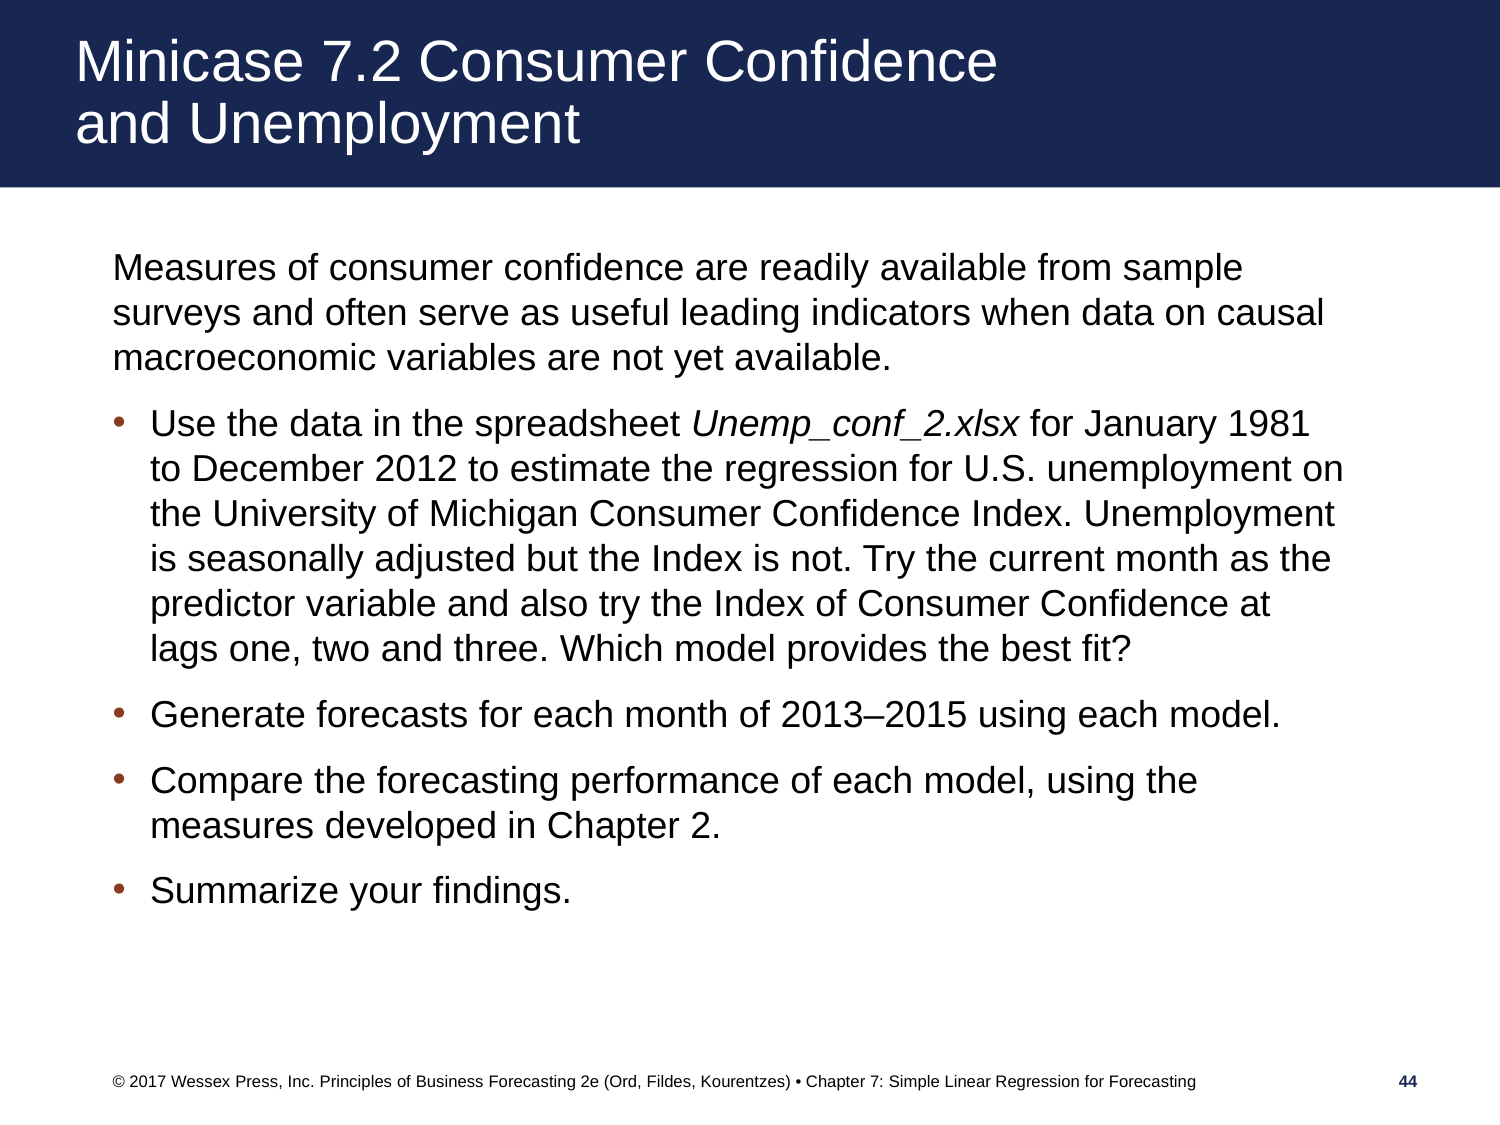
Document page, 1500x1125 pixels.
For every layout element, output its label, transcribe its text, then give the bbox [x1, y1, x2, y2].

slide_number © 2017 Wessex Press, Inc. Principles of Business Forecasting 2e (Ord, Fildes, Kourentzes) • Chapter 7: Simple Linear Regression for Forecasting [112, 1065, 1333, 1096]
slide_number 44 [1350, 1065, 1418, 1096]
title Minicase 7.2 Consumer Confidence and Unemployment [0, 0, 1500, 188]
list Measures of consumer confidence are readily available from sample surveys and often serve as useful leading indicators when data on causal macroeconomic variables are not yet available. Use the data in the spreadsheet Unemp_conf_2.xlsx for January 1981 to December 2012 to estimate the regression for U.S. unemployment on the University of Michigan Consumer Confidence Index. Unemployment is seasonally adjusted but the Index is not. Try the current month as the predictor variable and also try the Index of Consumer Confidence at lags one, two and three. Which model provides the best fit? Generate forecasts for each month of 2013–2015 using each model. Compare the forecasting performance of each model, using the measures developed in Chapter 2. Summarize your findings. [112, 243, 1350, 1032]
